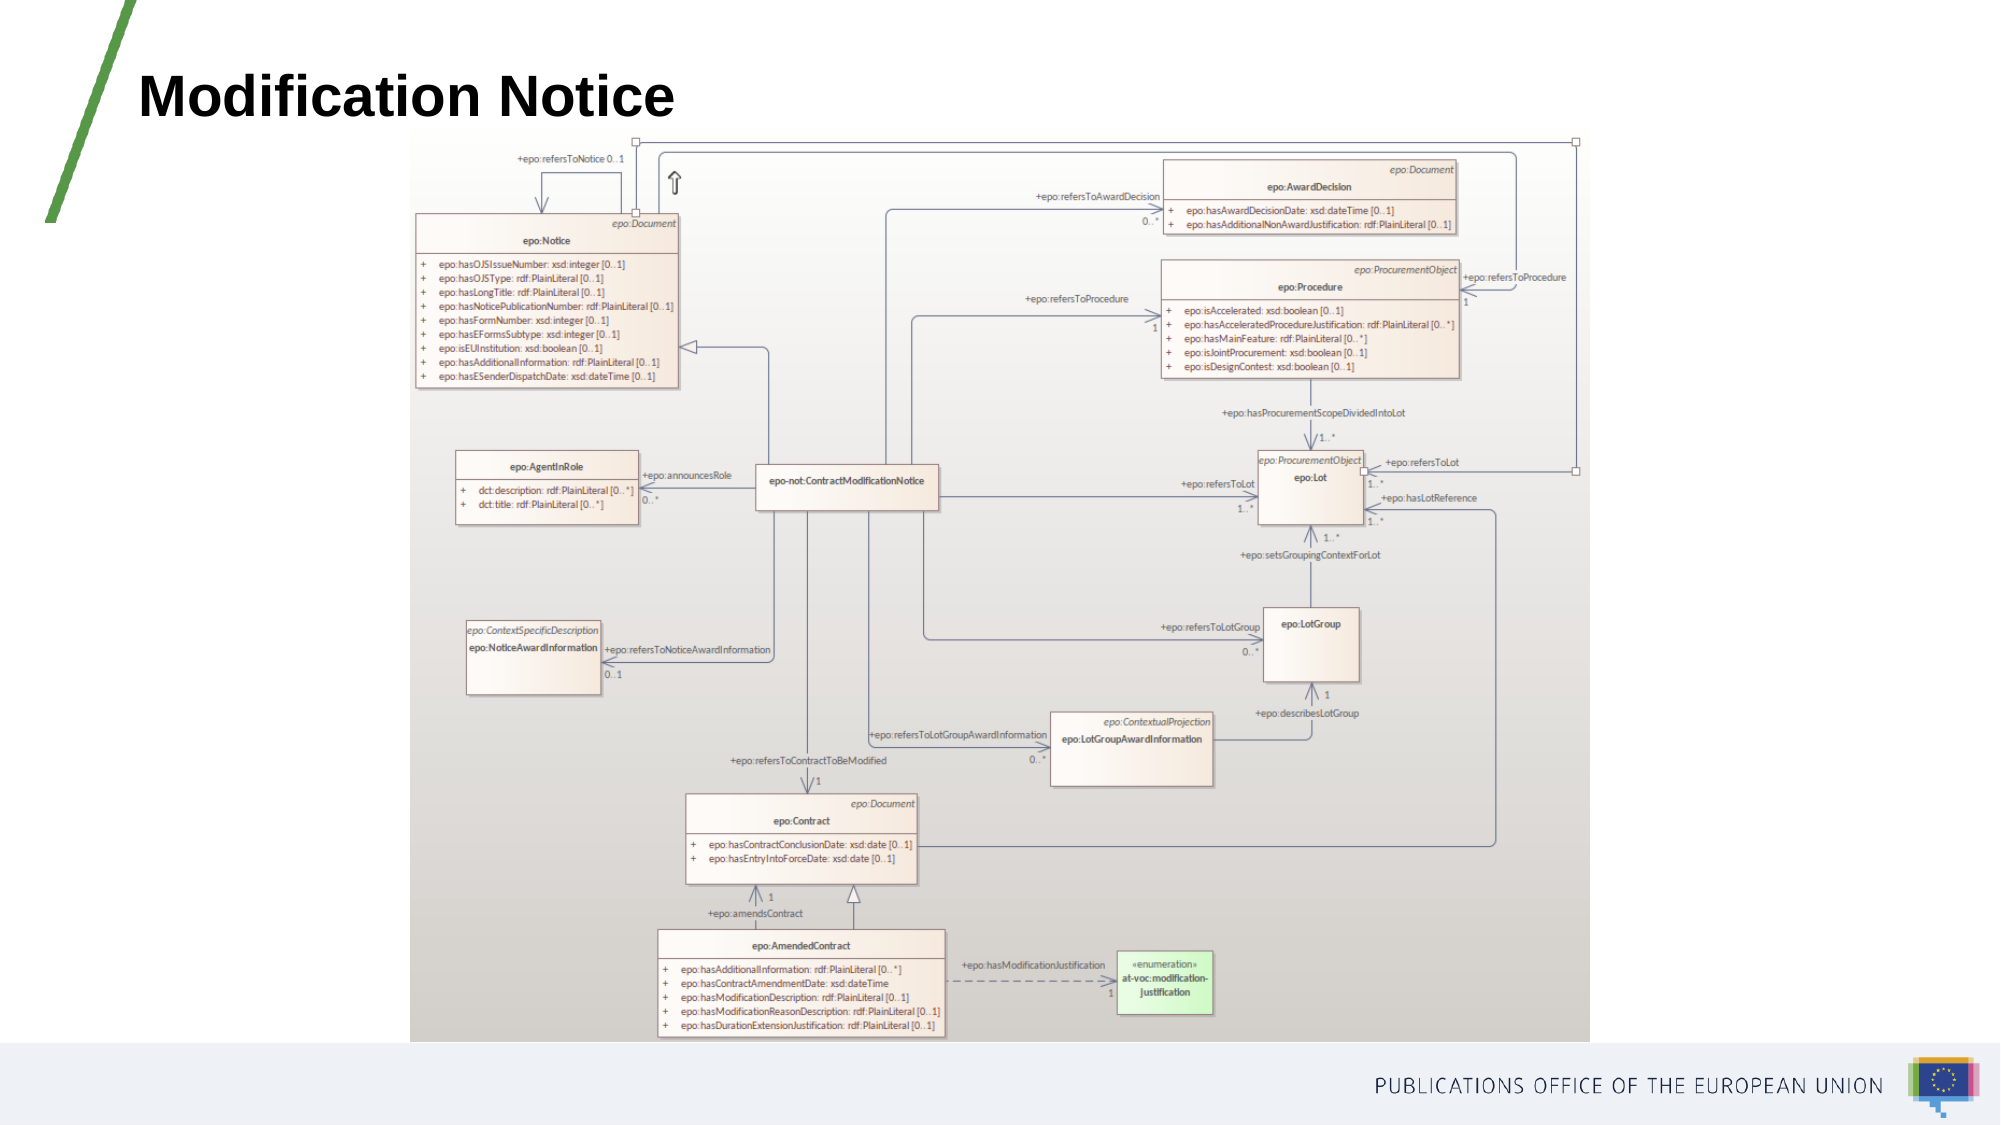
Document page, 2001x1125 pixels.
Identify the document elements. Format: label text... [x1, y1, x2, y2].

picture [0, 0, 2001, 1125]
text_box Modification Notice [138, 31, 1861, 130]
